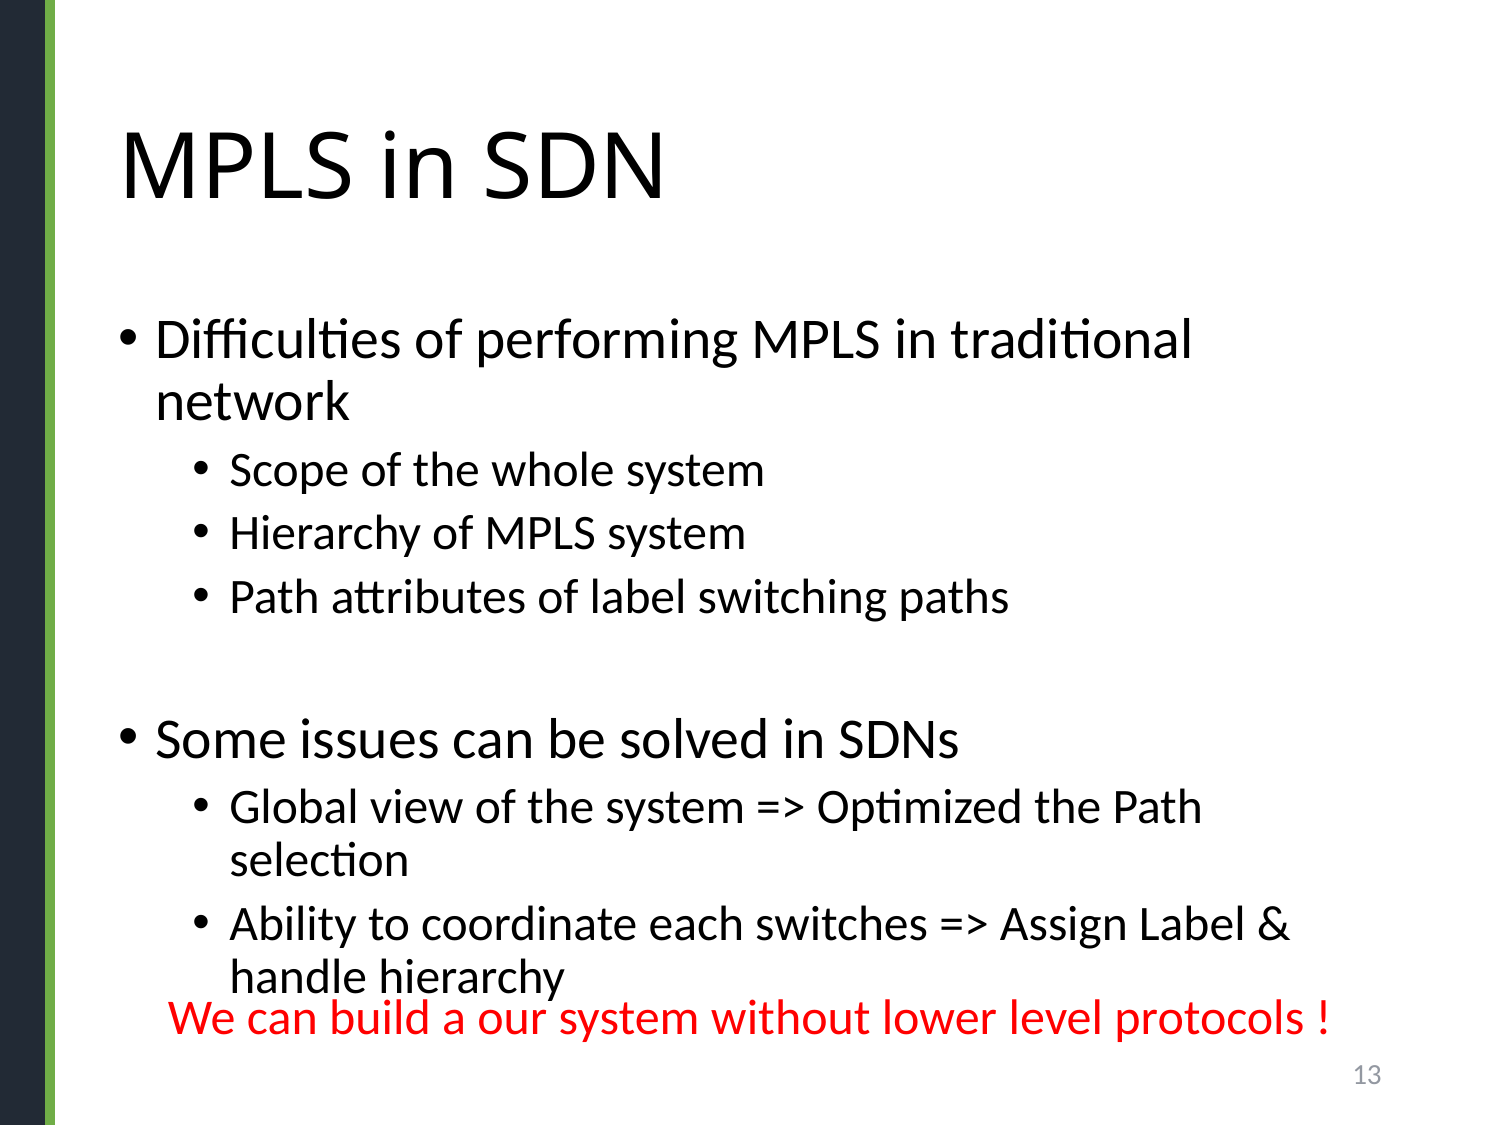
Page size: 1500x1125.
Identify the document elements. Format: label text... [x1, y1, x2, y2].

text_box We can build a our system without lower level protocols ! [153, 977, 1347, 1052]
list Difficulties of performing MPLS in traditional network Scope of the whole system Hierarchy of MPLS system Path attributes of label switching paths Some issues can be solved in SDNs Global view of the system => Optimized the Path selection Ability to coordinate each switches => Assign Label & handle hierarchy [103, 301, 1397, 1015]
title MPLS in SDN [103, 59, 1397, 278]
slide_number 13 [1059, 1042, 1397, 1103]
